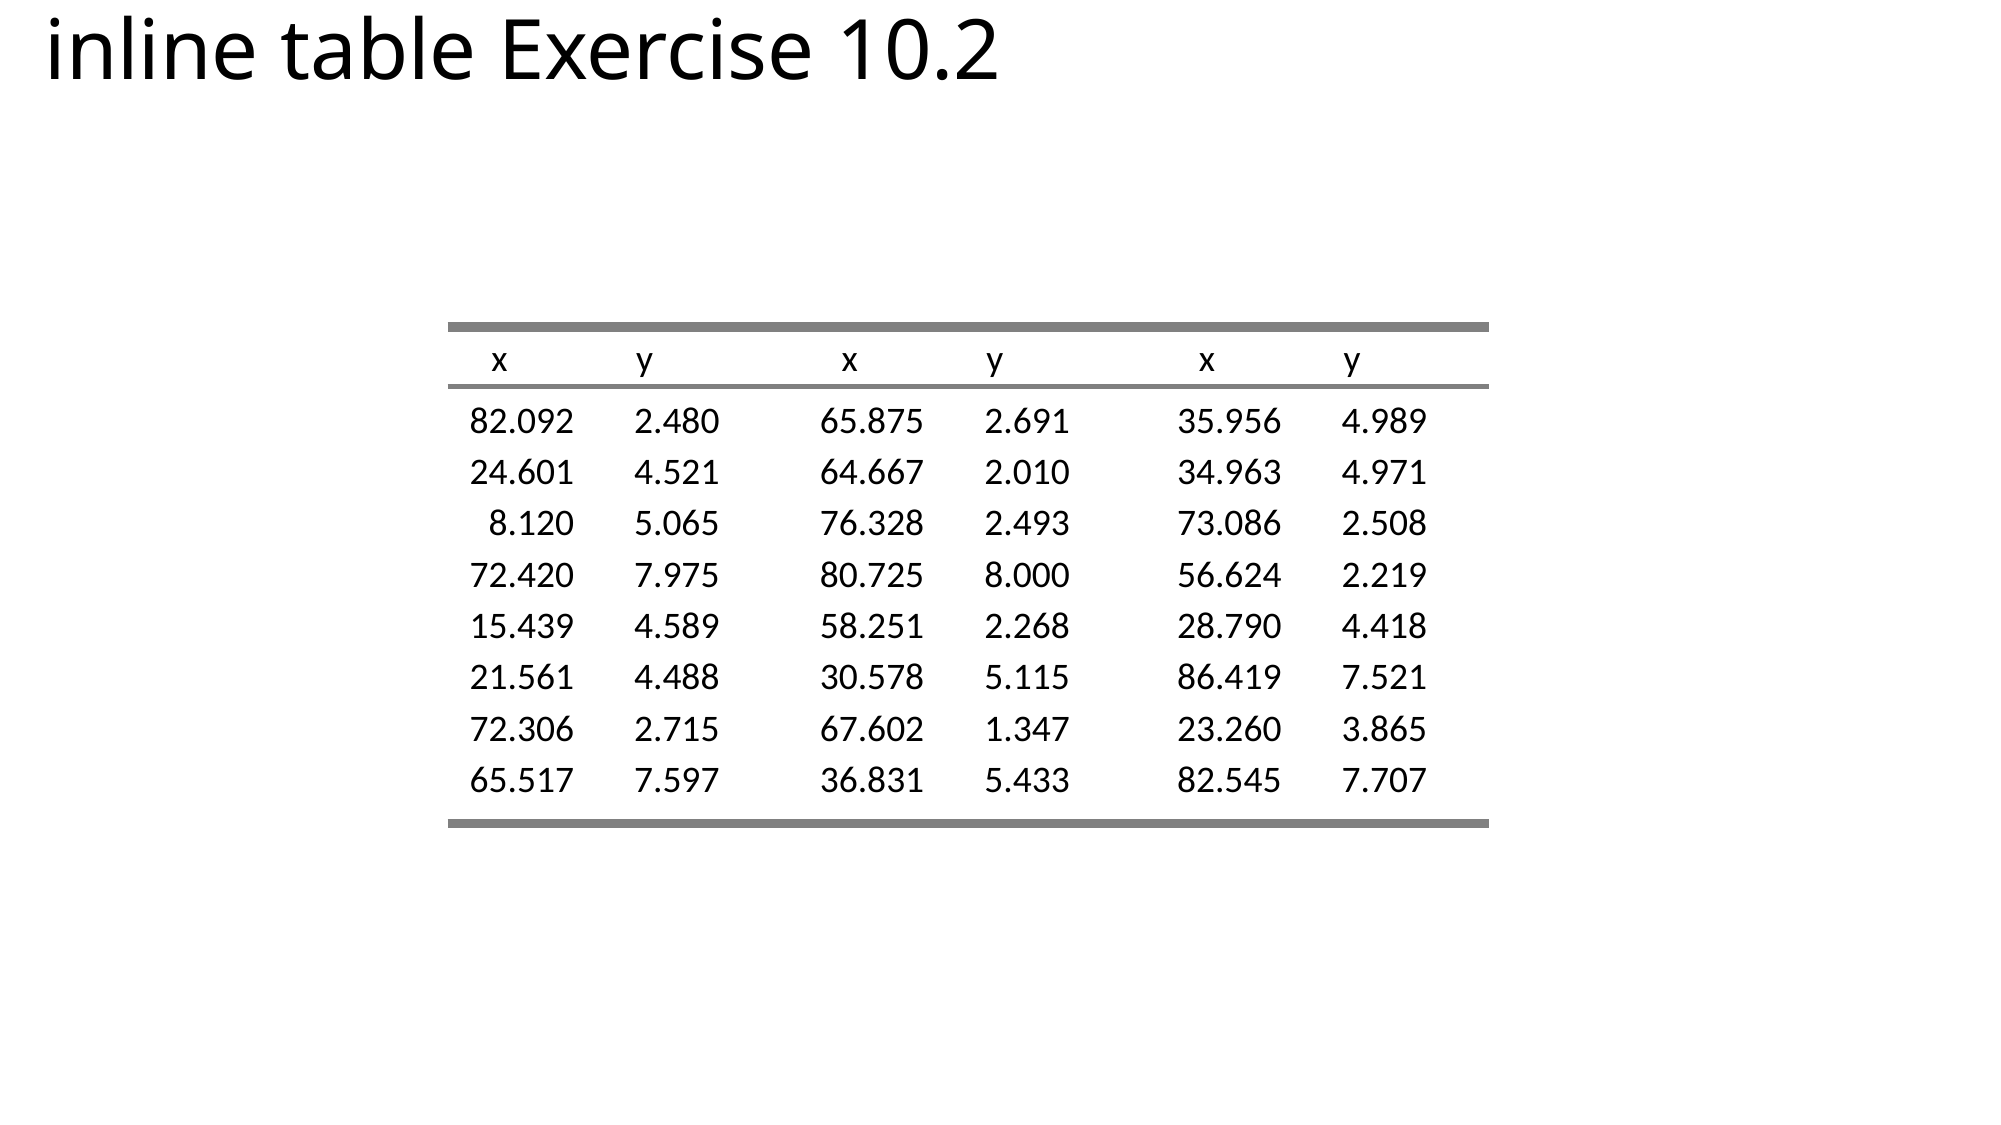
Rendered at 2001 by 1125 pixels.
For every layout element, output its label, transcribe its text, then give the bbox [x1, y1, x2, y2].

title inline table Exercise 10.2 [29, 0, 1945, 257]
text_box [435, 326, 1501, 824]
